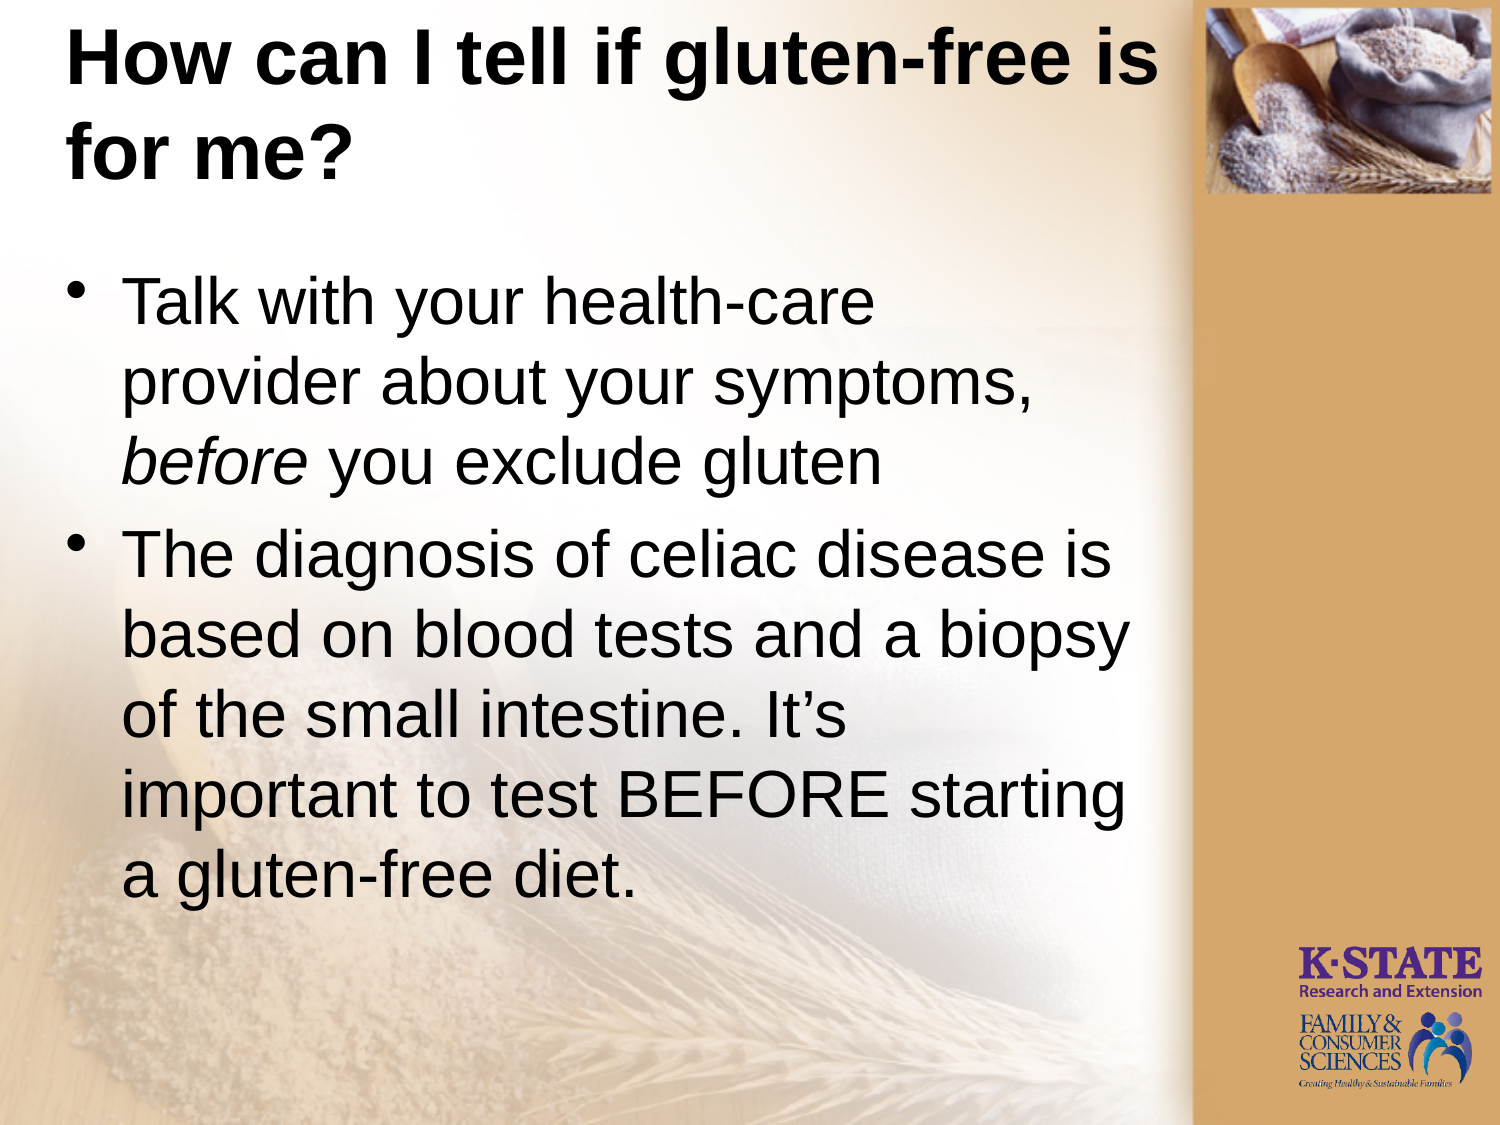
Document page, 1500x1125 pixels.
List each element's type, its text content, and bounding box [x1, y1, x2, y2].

list Talk with your health-care provider about your symptoms, before you exclude gluten The diagnosis of celiac disease is based on blood tests and a biopsy of the small intestine. It’s important to test BEFORE starting a gluten-free diet. [50, 249, 1150, 975]
title How can I tell if gluten-free is for me? [50, 12, 1188, 188]
picture [0, 0, 1500, 1125]
